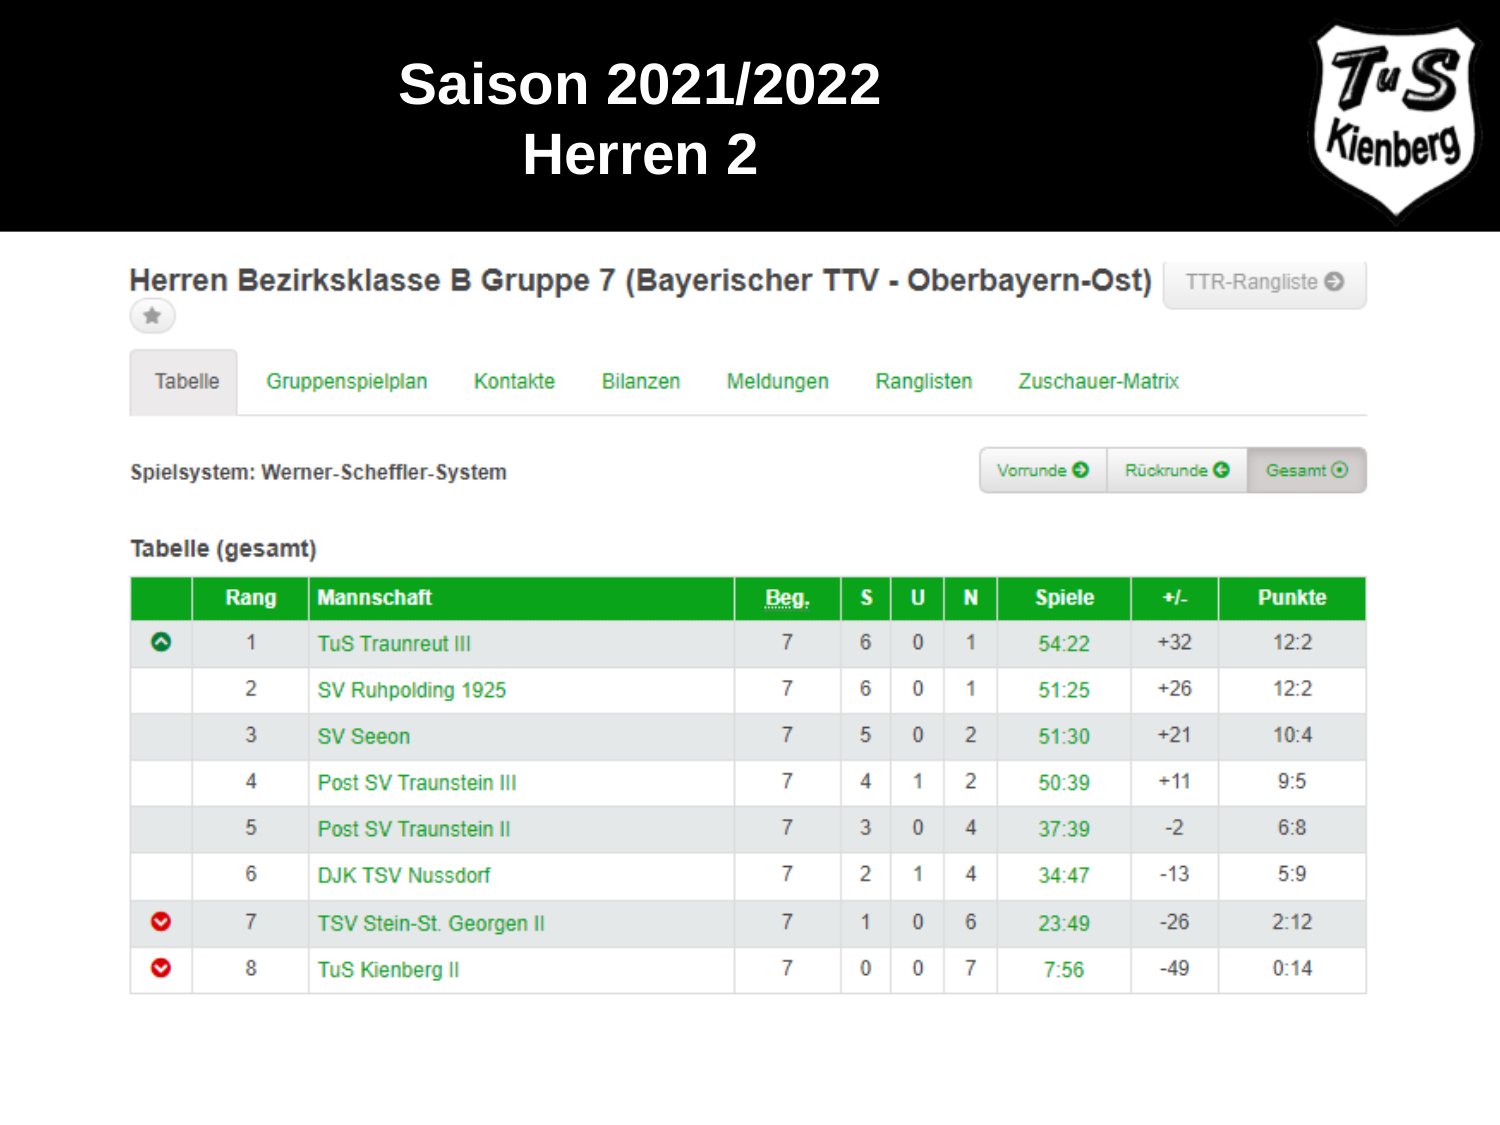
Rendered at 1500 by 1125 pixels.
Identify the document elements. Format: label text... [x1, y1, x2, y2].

title Saison 2021/2022 Herren 2 [0, 0, 1282, 233]
picture [123, 262, 1376, 1006]
picture [1307, 18, 1483, 227]
